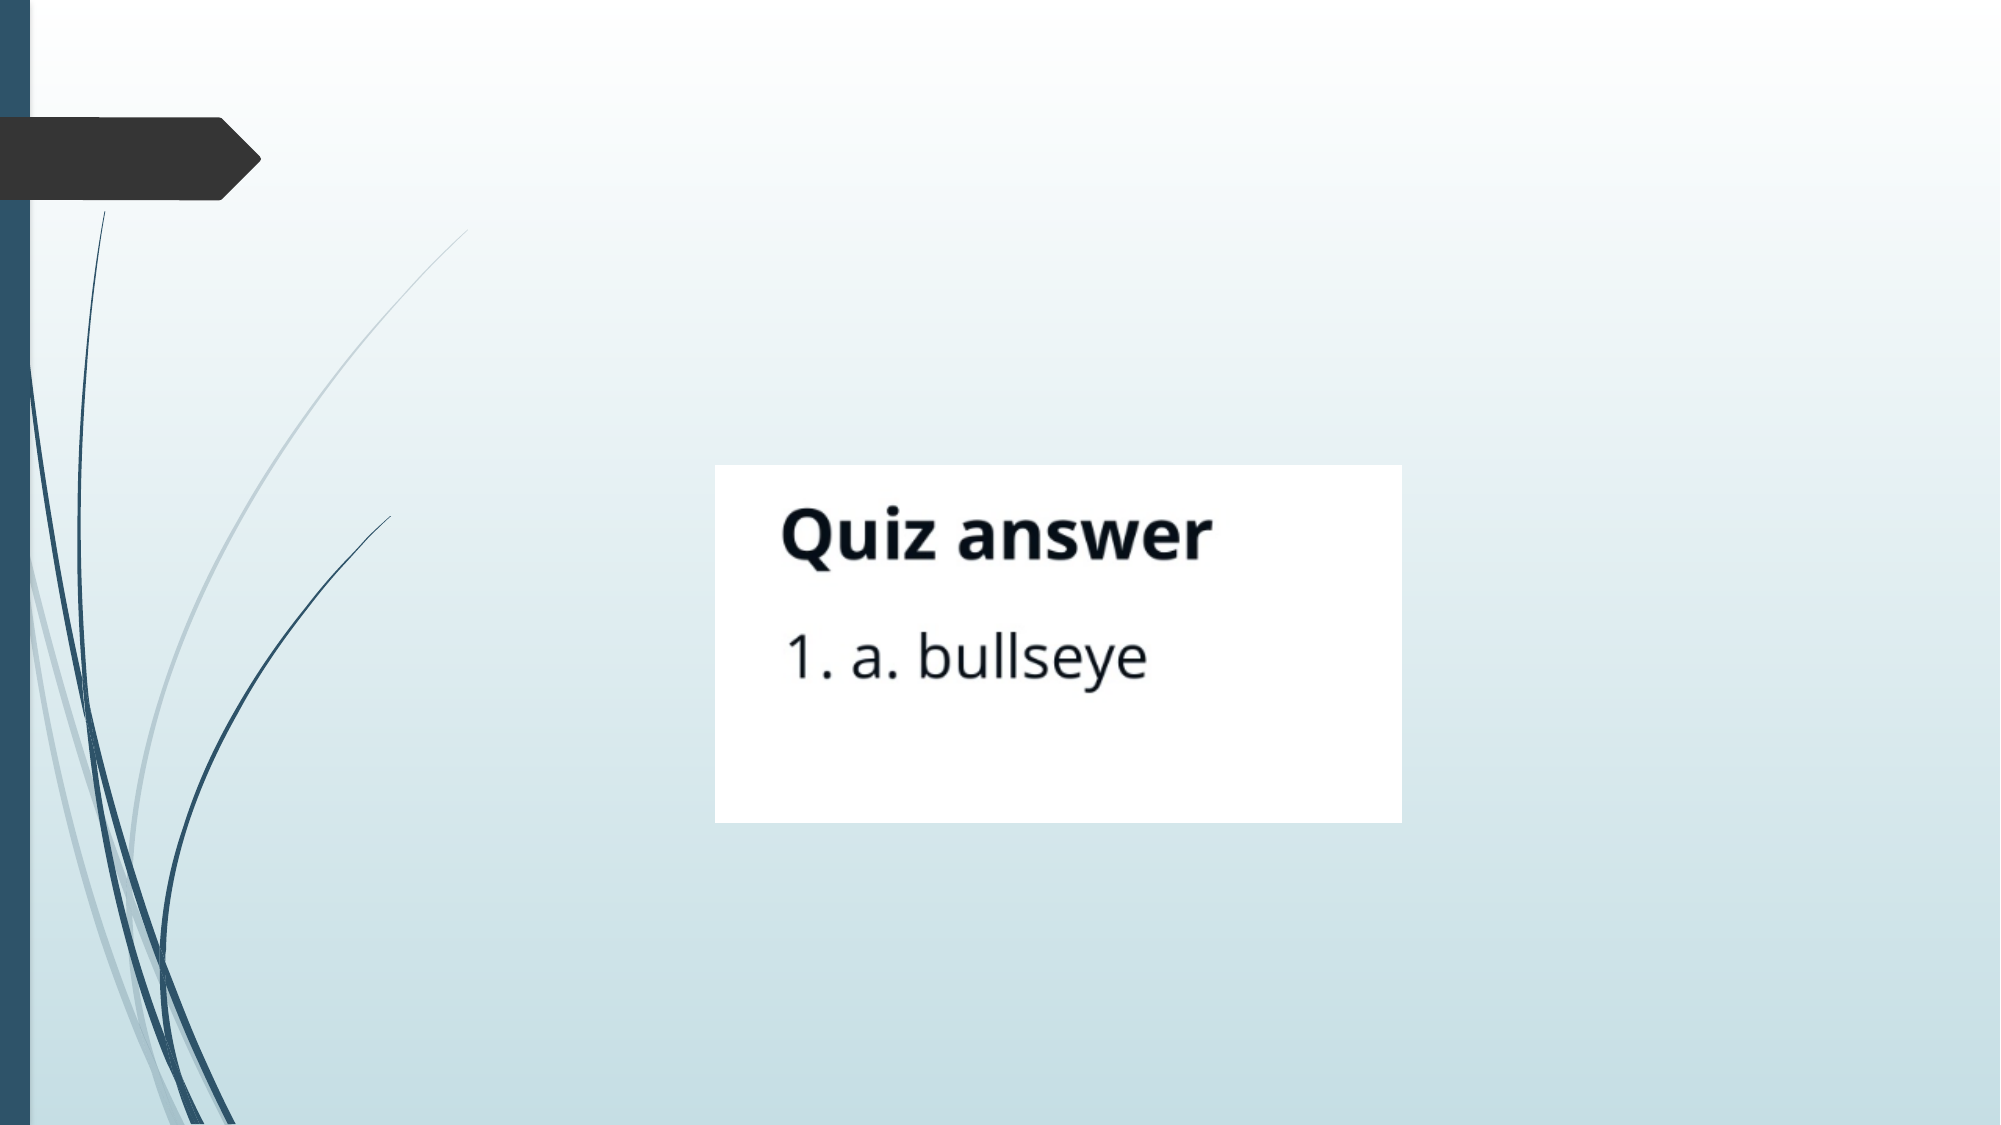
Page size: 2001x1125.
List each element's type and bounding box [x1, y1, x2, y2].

list [715, 465, 1402, 824]
